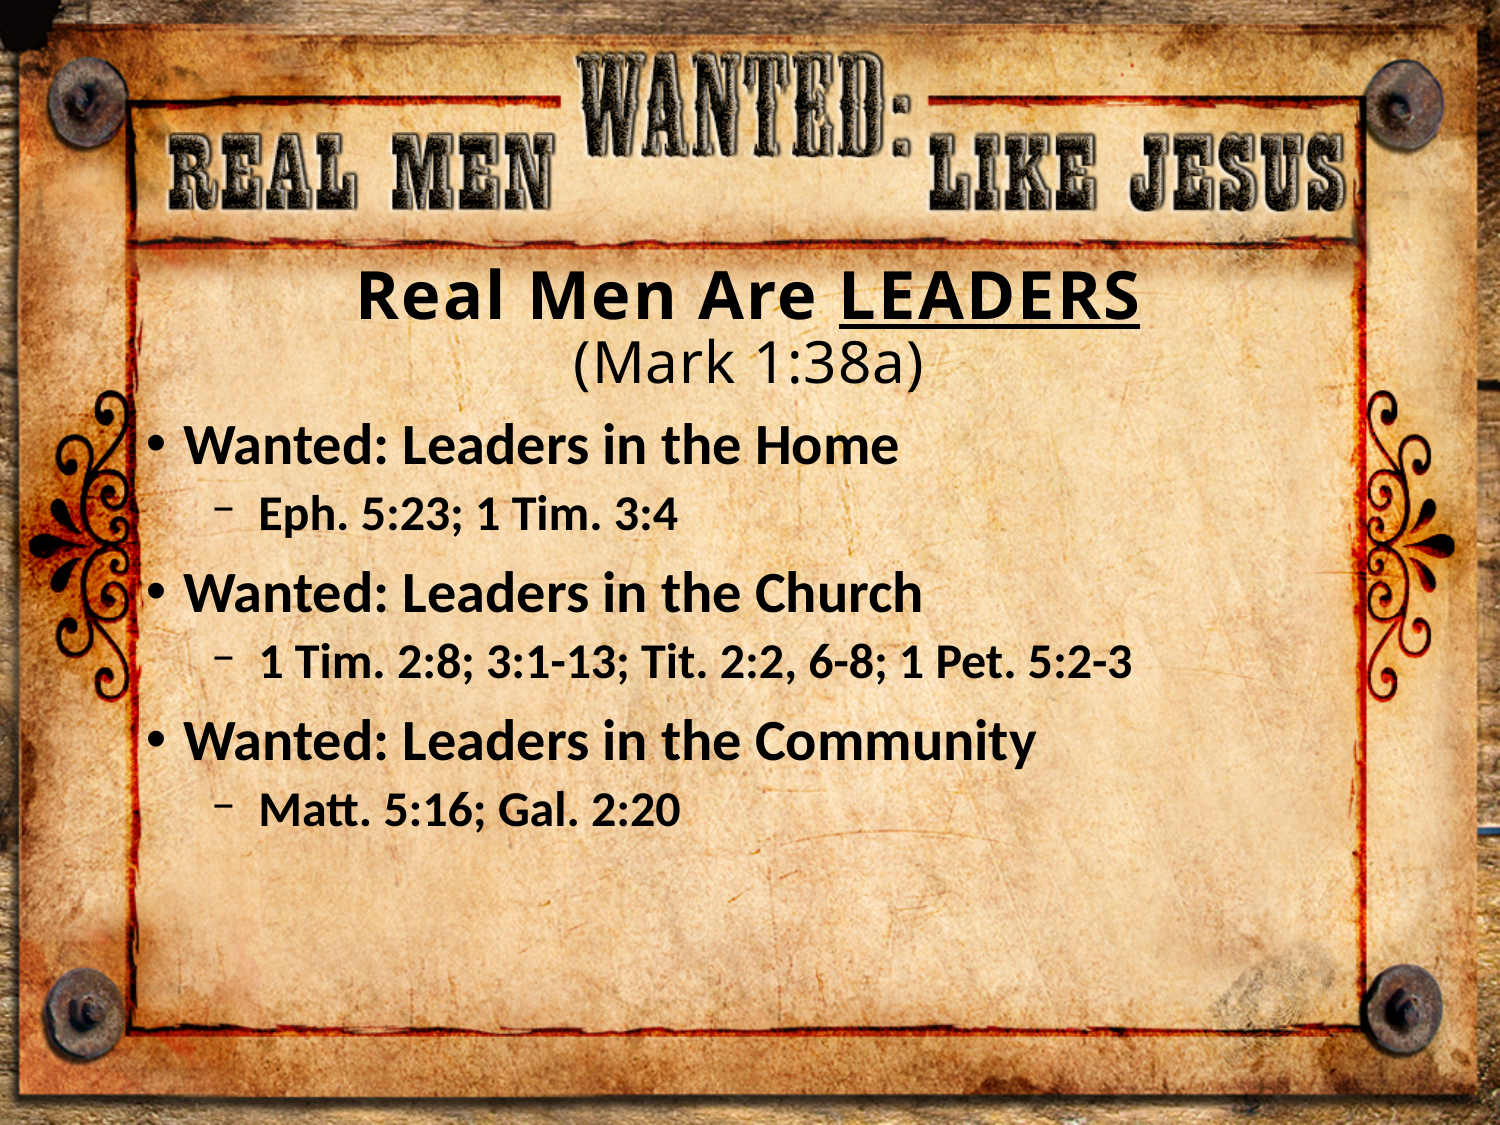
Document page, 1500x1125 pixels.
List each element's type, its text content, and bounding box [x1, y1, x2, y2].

title Real Men Are LEADERS (Mark 1:38a) [142, 273, 1356, 385]
list Wanted: Leaders in the Home Eph. 5:23; 1 Tim. 3:4 Wanted: Leaders in the Church 1 Tim. 2:8; 3:1-13; Tit. 2:2, 6-8; 1 Pet. 5:2-3 Wanted: Leaders in the Community Matt. 5:16; Gal. 2:20 [130, 406, 1368, 1034]
picture [0, 0, 1500, 1125]
